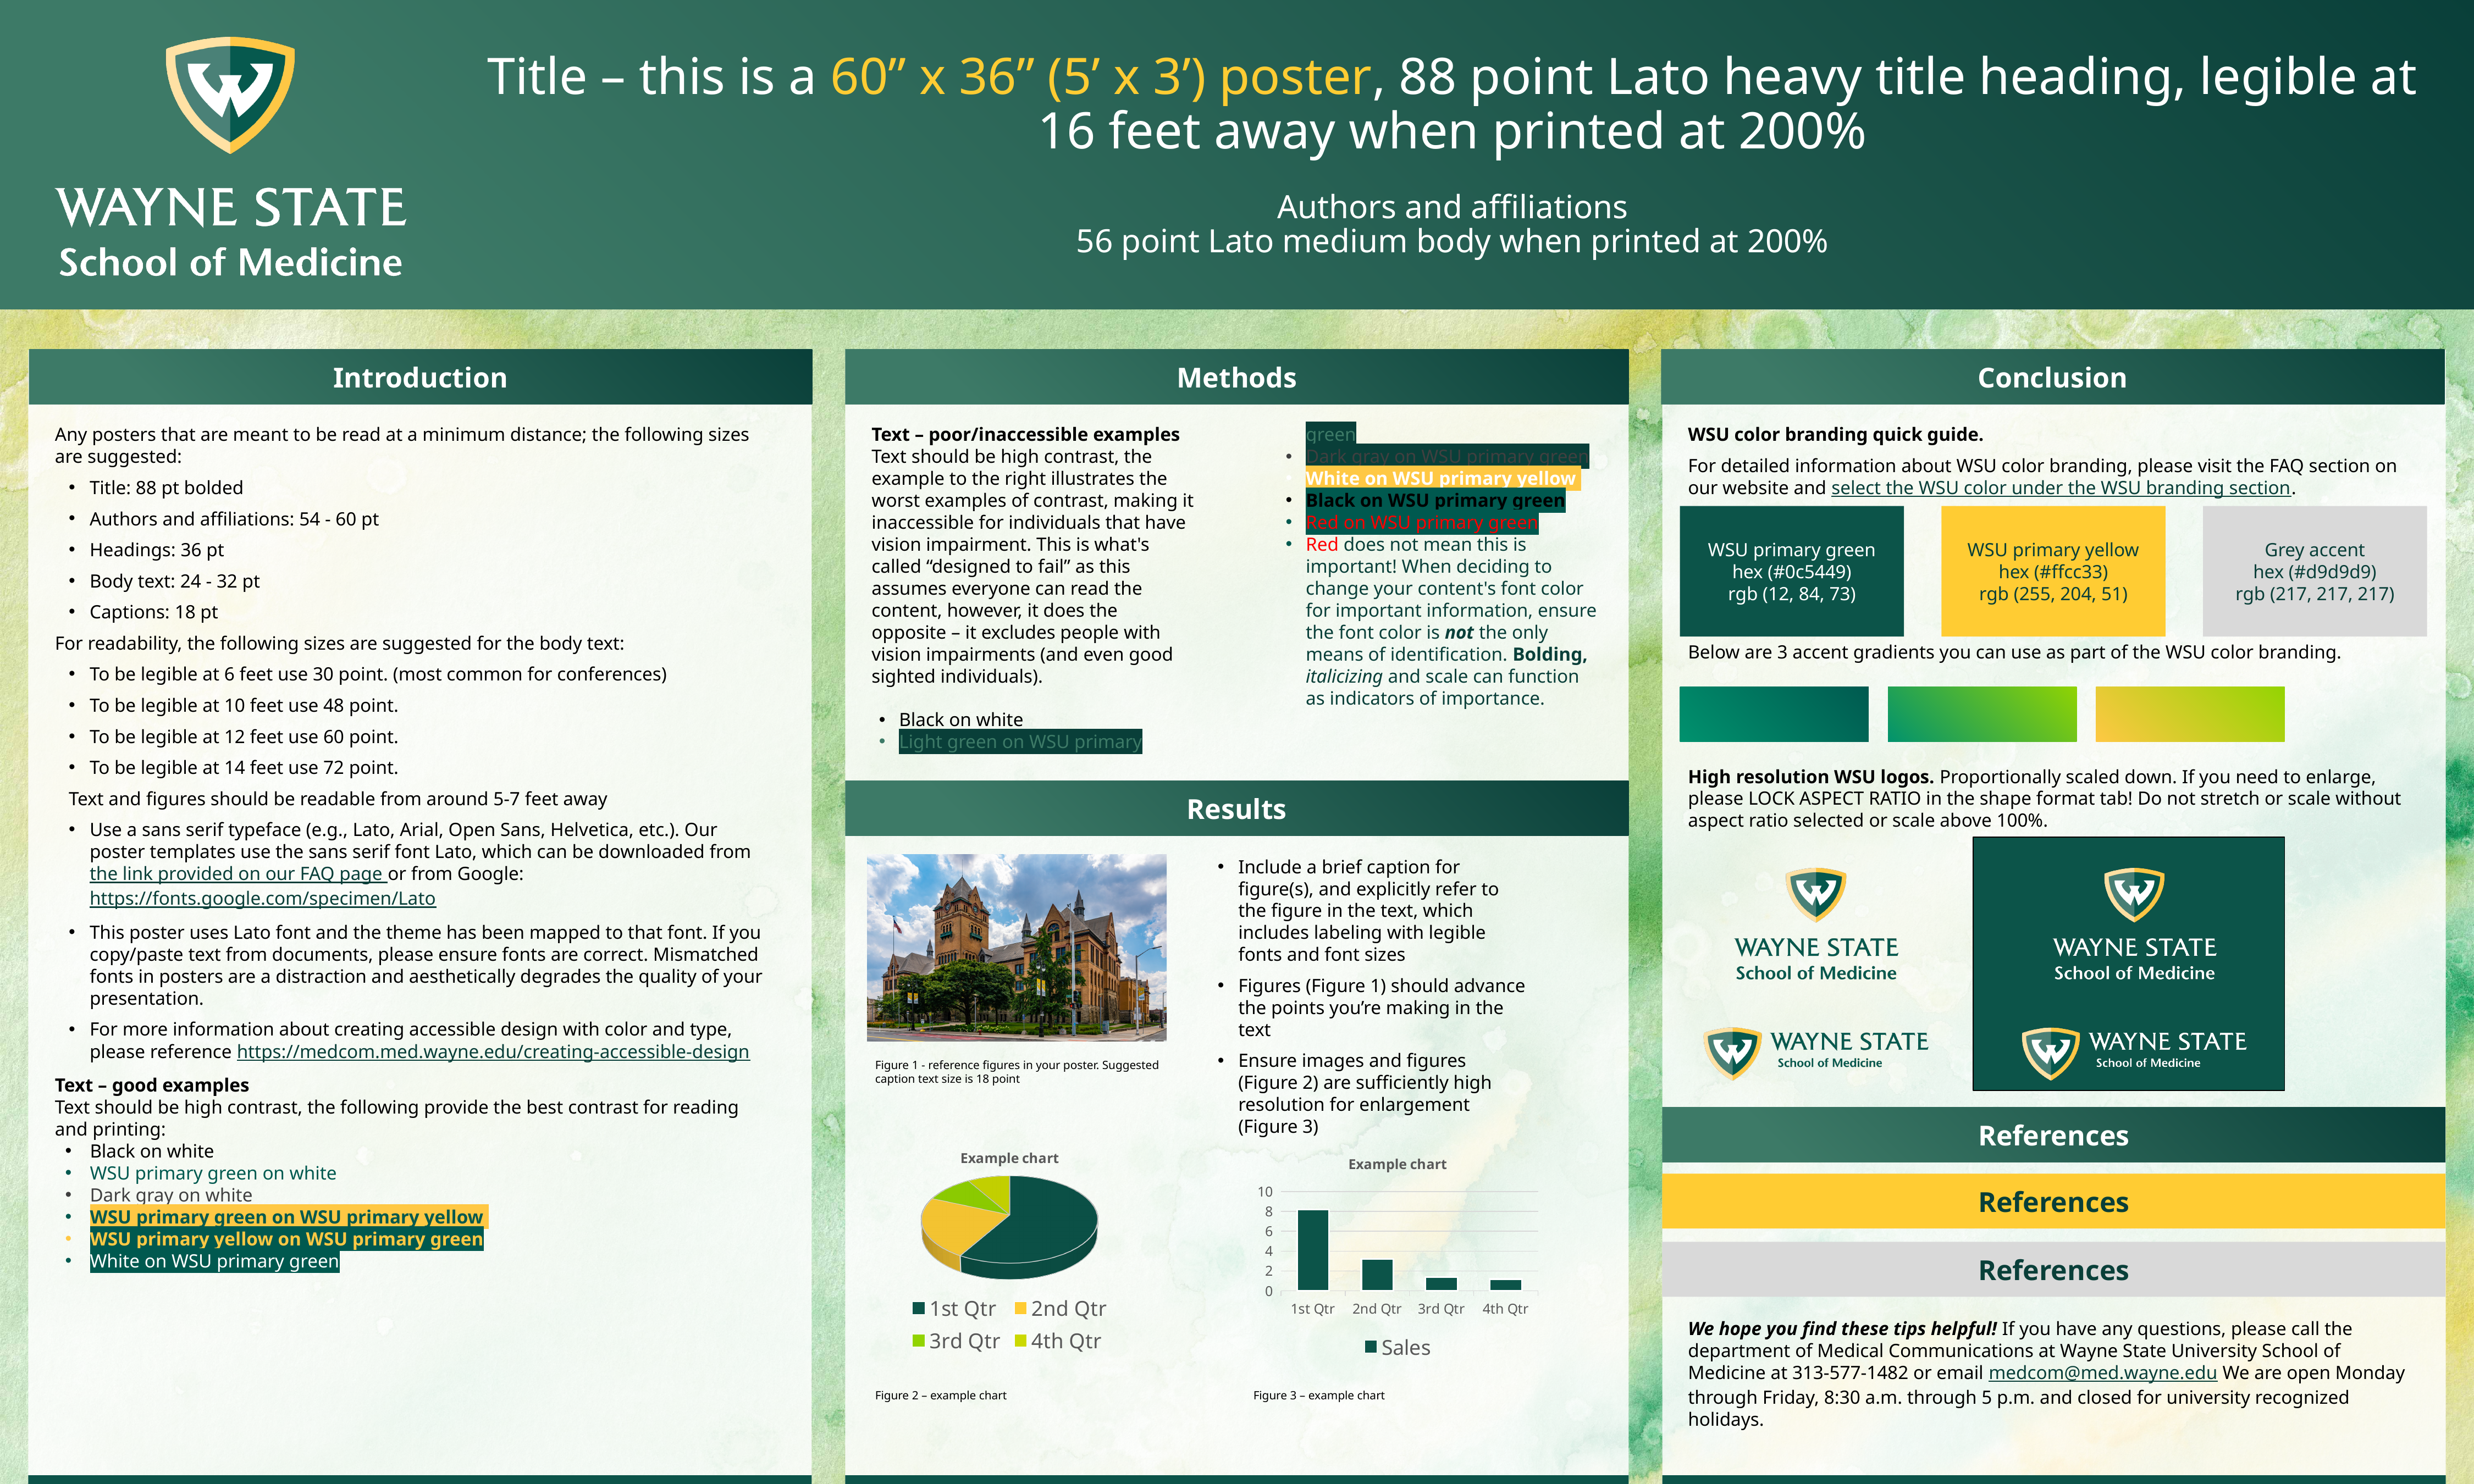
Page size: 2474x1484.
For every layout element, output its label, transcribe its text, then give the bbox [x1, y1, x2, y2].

text_box [1973, 837, 2285, 1091]
text_box WSU primary yellow hex (#ffcc33) rgb (255, 204, 51) [1941, 506, 2166, 637]
text_box Include a brief caption for figure(s), and explicitly refer to the figure in the text, which includes labeling with legible fonts and font sizes Figures (Figure 1) should advance the points you’re making in the text Ensure images and figures (Figure 2) are sufficiently high resolution for enlargement (Figure 3) [1209, 851, 1537, 1078]
text_box [2095, 686, 2285, 742]
text_box Grey accent hex (#d9d9d9) rgb (217, 217, 217) [2203, 506, 2427, 637]
picture [2048, 865, 2221, 985]
text_box Figure 2 – example chart [867, 1383, 1172, 1406]
text_box WSU color branding quick guide. For detailed information about WSU color branding, please visit the FAQ section on our website and select the WSU color under the WSU branding section. [1680, 419, 2429, 503]
text_box Conclusion [1661, 349, 2445, 405]
text_box References [1662, 1242, 2446, 1297]
text_box We hope you find these tips helpful! If you have any questions, please call the department of Medical Communications at Wayne State University School of Medicine at 313-577-1482 or email medcom@med.wayne.edu We are open Monday through Friday, 8:30 a.m. through 5 p.m. and closed for university recognized holidays. [1680, 1313, 2429, 1432]
picture [45, 30, 415, 289]
picture [0, 309, 2474, 1484]
text_box Title – this is a 60” x 36” (5’ x 3’) poster, 88 point Lato heavy title heading, legible at 16 feet away when printed at 200% [477, 46, 2429, 186]
text_box Results [845, 780, 1629, 836]
text_box Figure 1 - reference figures in your poster. Suggested caption text size is 18 point [867, 1054, 1172, 1089]
text_box Introduction [29, 349, 813, 405]
text_box Figure 3 – example chart [1245, 1383, 1550, 1406]
text_box Text – poor/inaccessible examples Text should be high contrast, the example to the right illustrates the worst examples of contrast, making it inaccessible for individuals that have vision impairment. This is what's called “designed to fail” as this assumes everyone can read the content, however, it does the opposite – it excludes people with vision impairments (and even good sighted individuals). Black on white Light green on WSU primary green Dark gray on WSU primary green White on WSU primary yellow Black on WSU primary green Red on WSU primary green Red does not mean this is important! When deciding to change your content's font color for important information, ensure the font color is not the only means of identification. Bolding, italicizing and scale can function as indicators of importance. [863, 419, 1611, 757]
picture [1730, 865, 1902, 985]
text_box [1680, 686, 1869, 742]
picture [2019, 1025, 2249, 1083]
chart [1251, 1142, 1544, 1365]
text_box Methods [845, 349, 1629, 405]
text_box [1887, 686, 2077, 742]
text_box Any posters that are meant to be read at a minimum distance; the following sizes are suggested: Title: 88 pt bolded Authors and affiliations: 54 - 60 pt Headings: 36 pt Body text: 24 - 32 pt Captions: 18 pt For readability, the following sizes are suggested for the body text: To be legible at 6 feet use 30 point. (most common for conferences) To be legible at 10 feet use 48 point. To be legible at 12 feet use 60 point. To be legible at 14 feet use 72 point. Text and figures should be readable from around 5-7 feet away Use a sans serif typeface (e.g., Lato, Arial, Open Sans, Helvetica, etc.). Our poster templates use the sans serif font Lato, which can be downloaded from the link provided on our FAQ page or from Google: https://fonts.google.com/specimen/Lato This poster uses Lato font and the theme has been mapped to that font. If you copy/paste text from documents, please ensure fonts are correct. Mismatched fonts in posters are a distraction and aesthetically degrades the quality of your presentation. For more information about creating accessible design with color and type, please reference https://medcom.med.wayne.edu/creating-accessible-design Text – good examples Text should be high contrast, the following provide the best contrast for reading and printing: Black on white WSU primary green on white Dark gray on white WSU primary green on WSU primary yellow WSU primary yellow on WSU primary green White on WSU primary green [47, 419, 781, 1308]
text_box Below are 3 accent gradients you can use as part of the WSU color branding. [1680, 636, 2429, 667]
text_box Authors and affiliations 56 point Lato medium body when printed at 200% [477, 186, 2429, 302]
text_box High resolution WSU logos. Proportionally scaled down. If you need to enlarge, please LOCK ASPECT RATIO in the shape format tab! Do not stretch or scale without aspect ratio selected or scale above 100%. [1680, 761, 2427, 836]
picture [1701, 1025, 1931, 1083]
text_box References [1662, 1107, 2446, 1162]
text_box WSU primary green hex (#0c5449) rgb (12, 84, 73) [1680, 506, 1904, 637]
picture [867, 854, 1167, 1042]
chart [863, 1136, 1156, 1359]
text_box References [1662, 1173, 2446, 1229]
